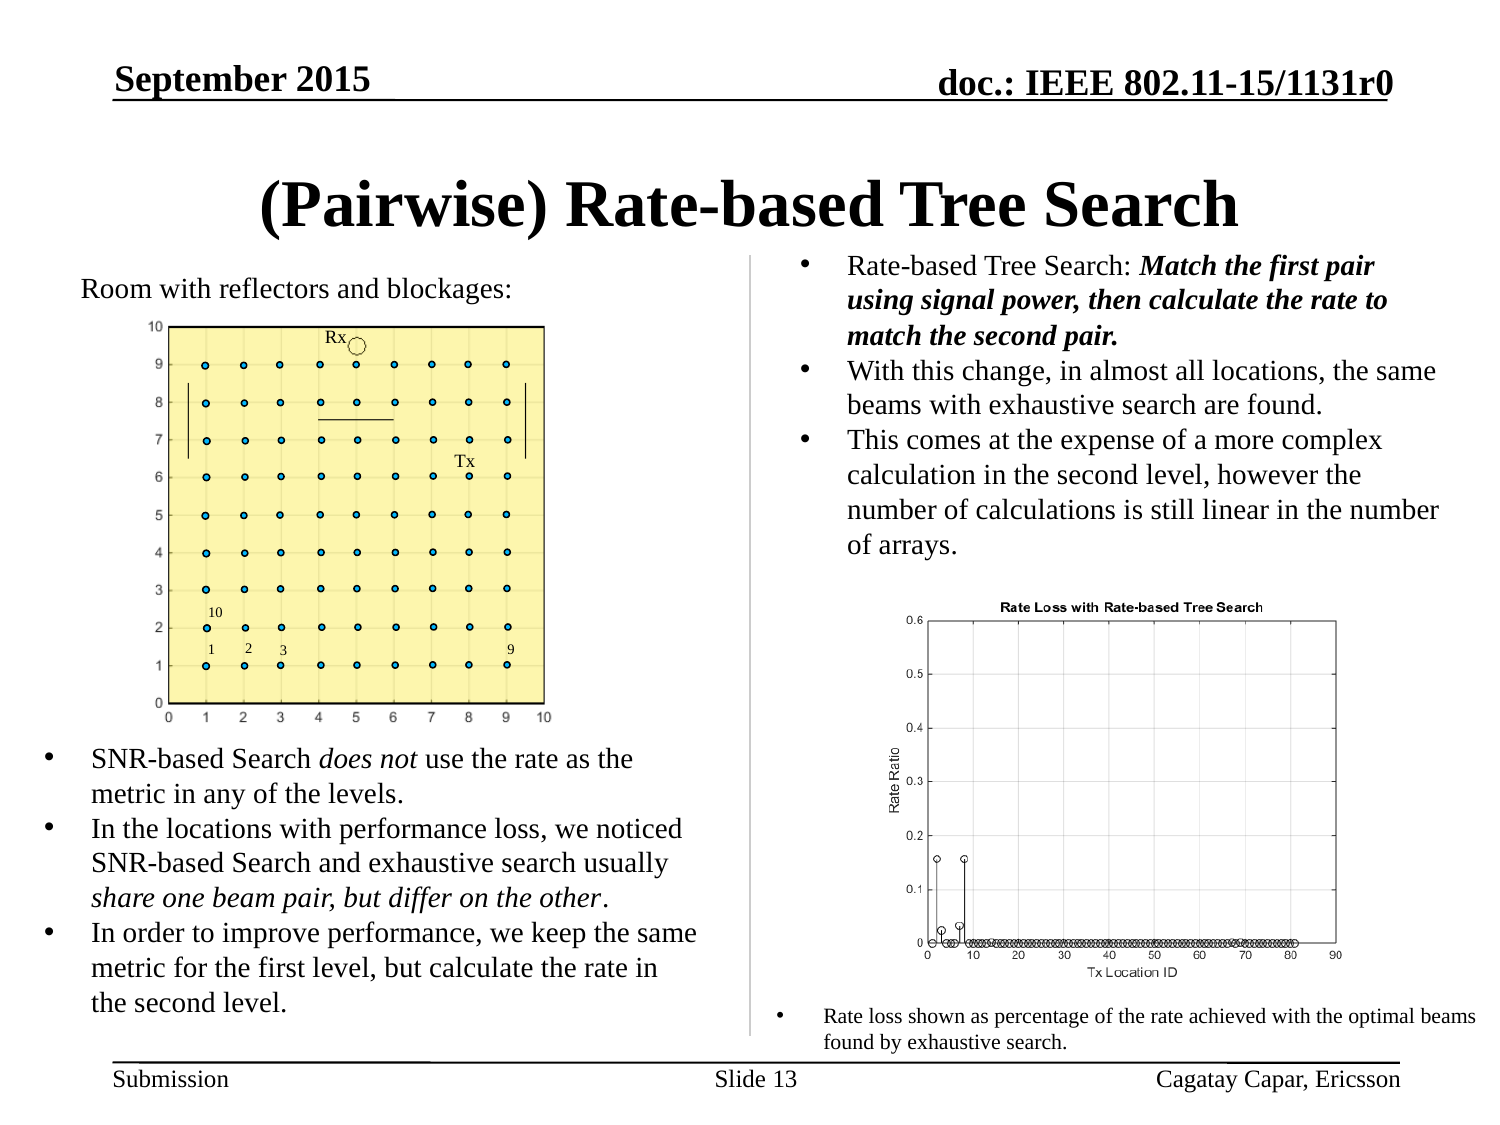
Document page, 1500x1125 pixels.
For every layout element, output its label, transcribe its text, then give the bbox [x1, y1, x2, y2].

picture [859, 591, 1385, 986]
text_box Rate-based Tree Search: Match the first pair using signal power, then calculate the rate to match the second pair. With this change, in almost all locations, the same beams with exhaustive search are found. This comes at the expense of a more complex calculation in the second level, however the number of calculations is still linear in the number of arrays. [785, 238, 1459, 568]
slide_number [114, 54, 423, 100]
footer Cagatay Capar, Ericsson [878, 1062, 1402, 1093]
text_box SNR-based Search does not use the rate as the metric in any of the levels. In the locations with performance loss, we noticed SNR-based Search and exhaustive search usually share one beam pair, but differ on the other. In order to improve performance, we keep the same metric for the first level, but calculate the rate in the second level. [29, 731, 715, 1026]
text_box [141, 312, 564, 732]
text_box Room with reflectors and blockages: [65, 262, 529, 313]
text_box Rate loss shown as percentage of the rate achieved with the optimal beams found by exhaustive search. [761, 994, 1500, 1062]
slide_number Slide 13 [712, 1061, 800, 1123]
title (Pairwise) Rate-based Tree Search [112, 112, 1388, 288]
